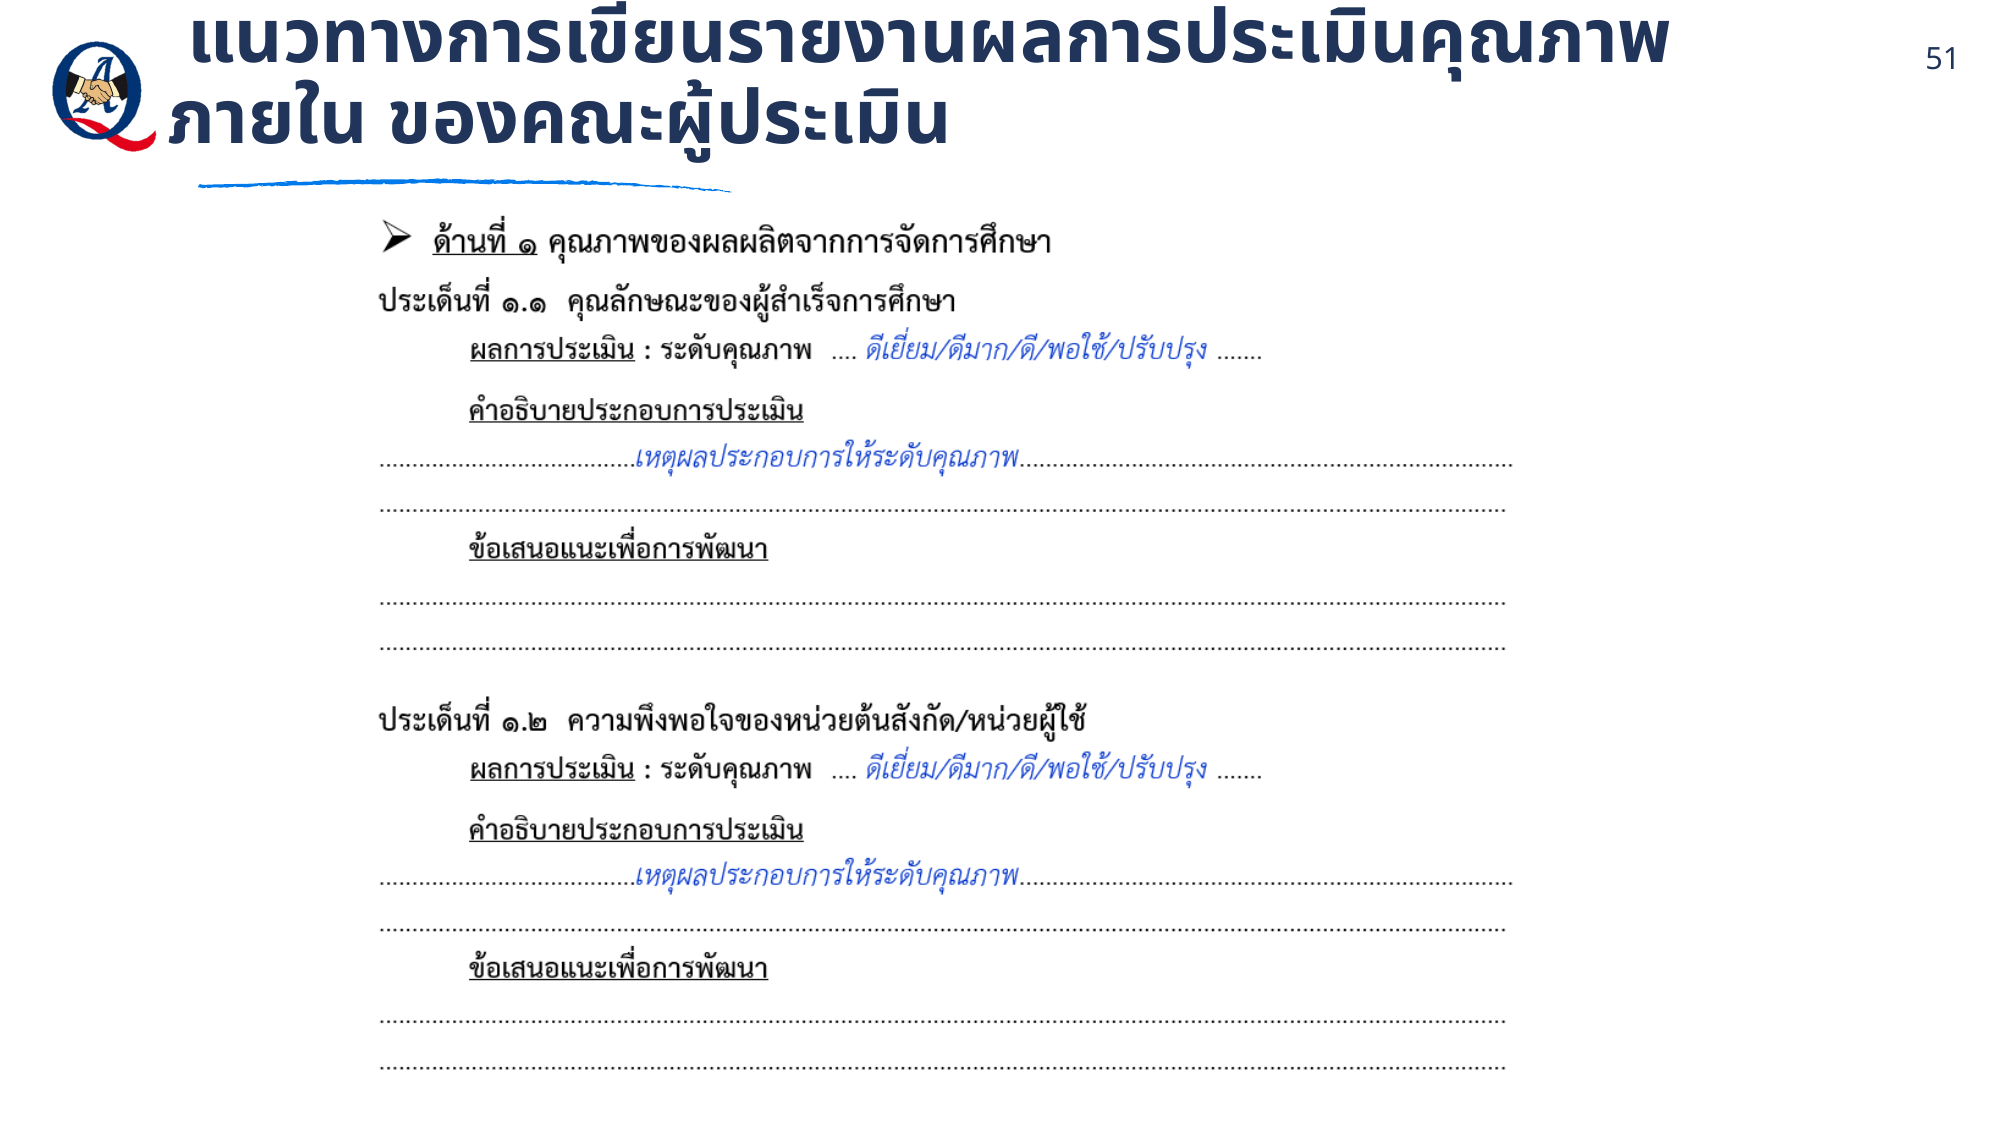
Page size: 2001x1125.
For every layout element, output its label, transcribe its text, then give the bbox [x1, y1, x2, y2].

picture [335, 204, 1538, 1094]
slide_number 51 [1888, 39, 1961, 99]
picture [40, 39, 159, 154]
title แนวทางการเขียนรายงานผลการประเมินคุณภาพภายใน ของคณะผู้ประเมิน [167, 38, 1852, 160]
